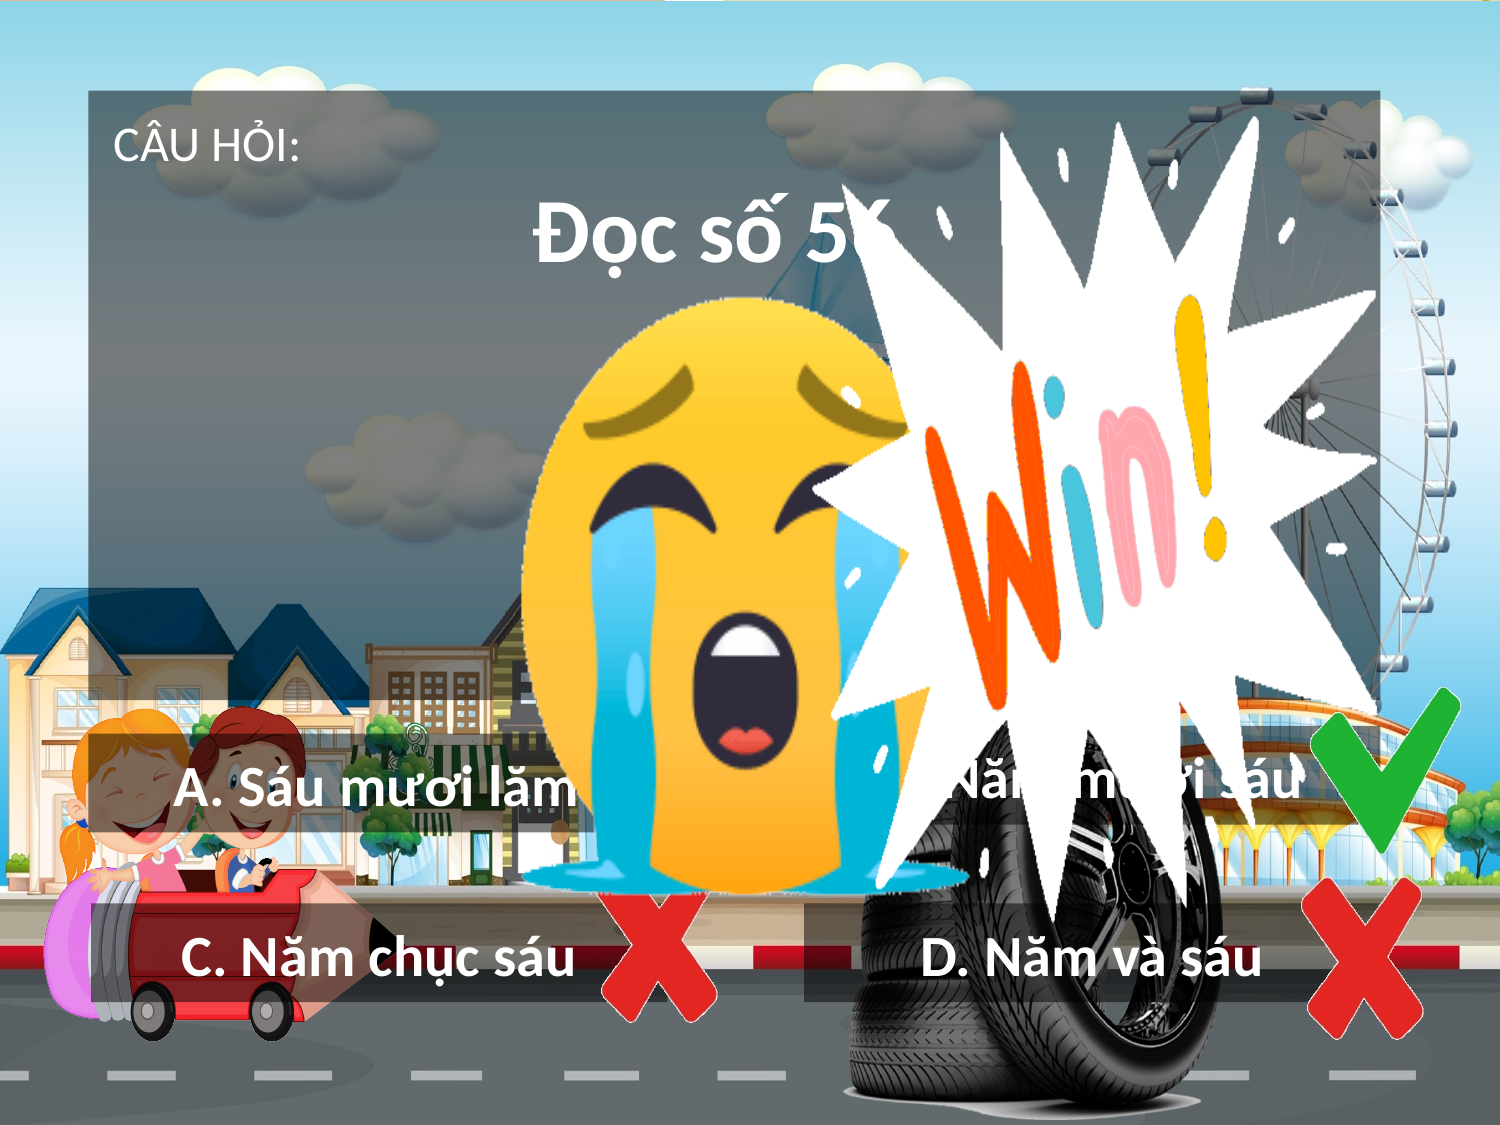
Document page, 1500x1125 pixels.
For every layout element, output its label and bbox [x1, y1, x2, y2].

picture [1295, 880, 1431, 1047]
picture [473, 233, 794, 961]
picture [1401, 674, 1465, 869]
text_box [0, 0, 1500, 1125]
picture [589, 972, 725, 1030]
picture [799, 87, 1397, 986]
picture [843, 996, 1223, 1120]
picture [33, 706, 408, 1048]
